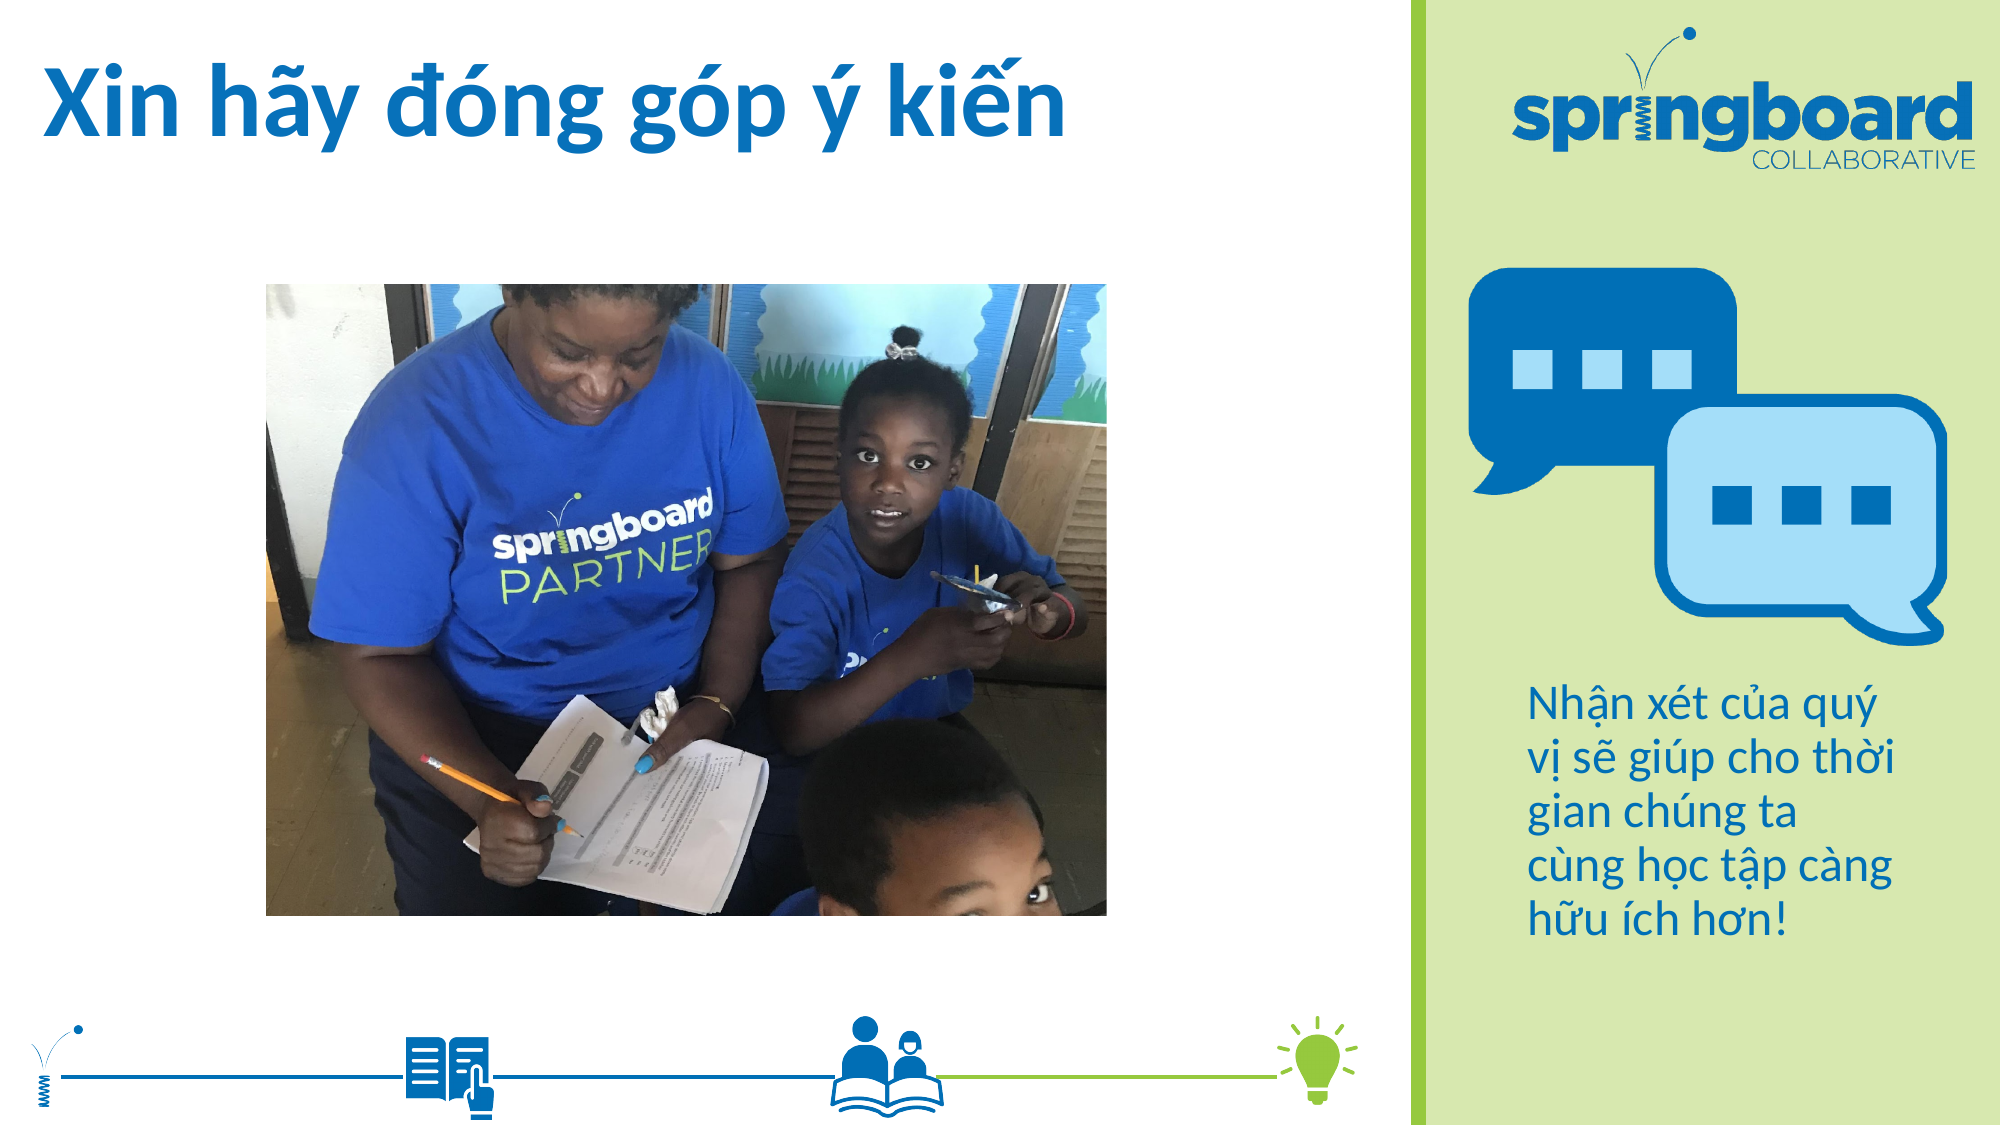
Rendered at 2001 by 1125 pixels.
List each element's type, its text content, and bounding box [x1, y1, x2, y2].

picture [1468, 236, 1948, 664]
picture [1512, 27, 1975, 169]
picture [31, 1025, 83, 1107]
picture [406, 1037, 494, 1120]
title Xin hãy đóng góp ý kiến [0, 0, 1416, 206]
picture [266, 179, 1107, 1118]
picture [1277, 1016, 1358, 1105]
list Nhận xét của quý vị sẽ giúp cho thời gian chúng ta cùng học tập càng hữu ích hơn! [1503, 672, 1913, 1057]
